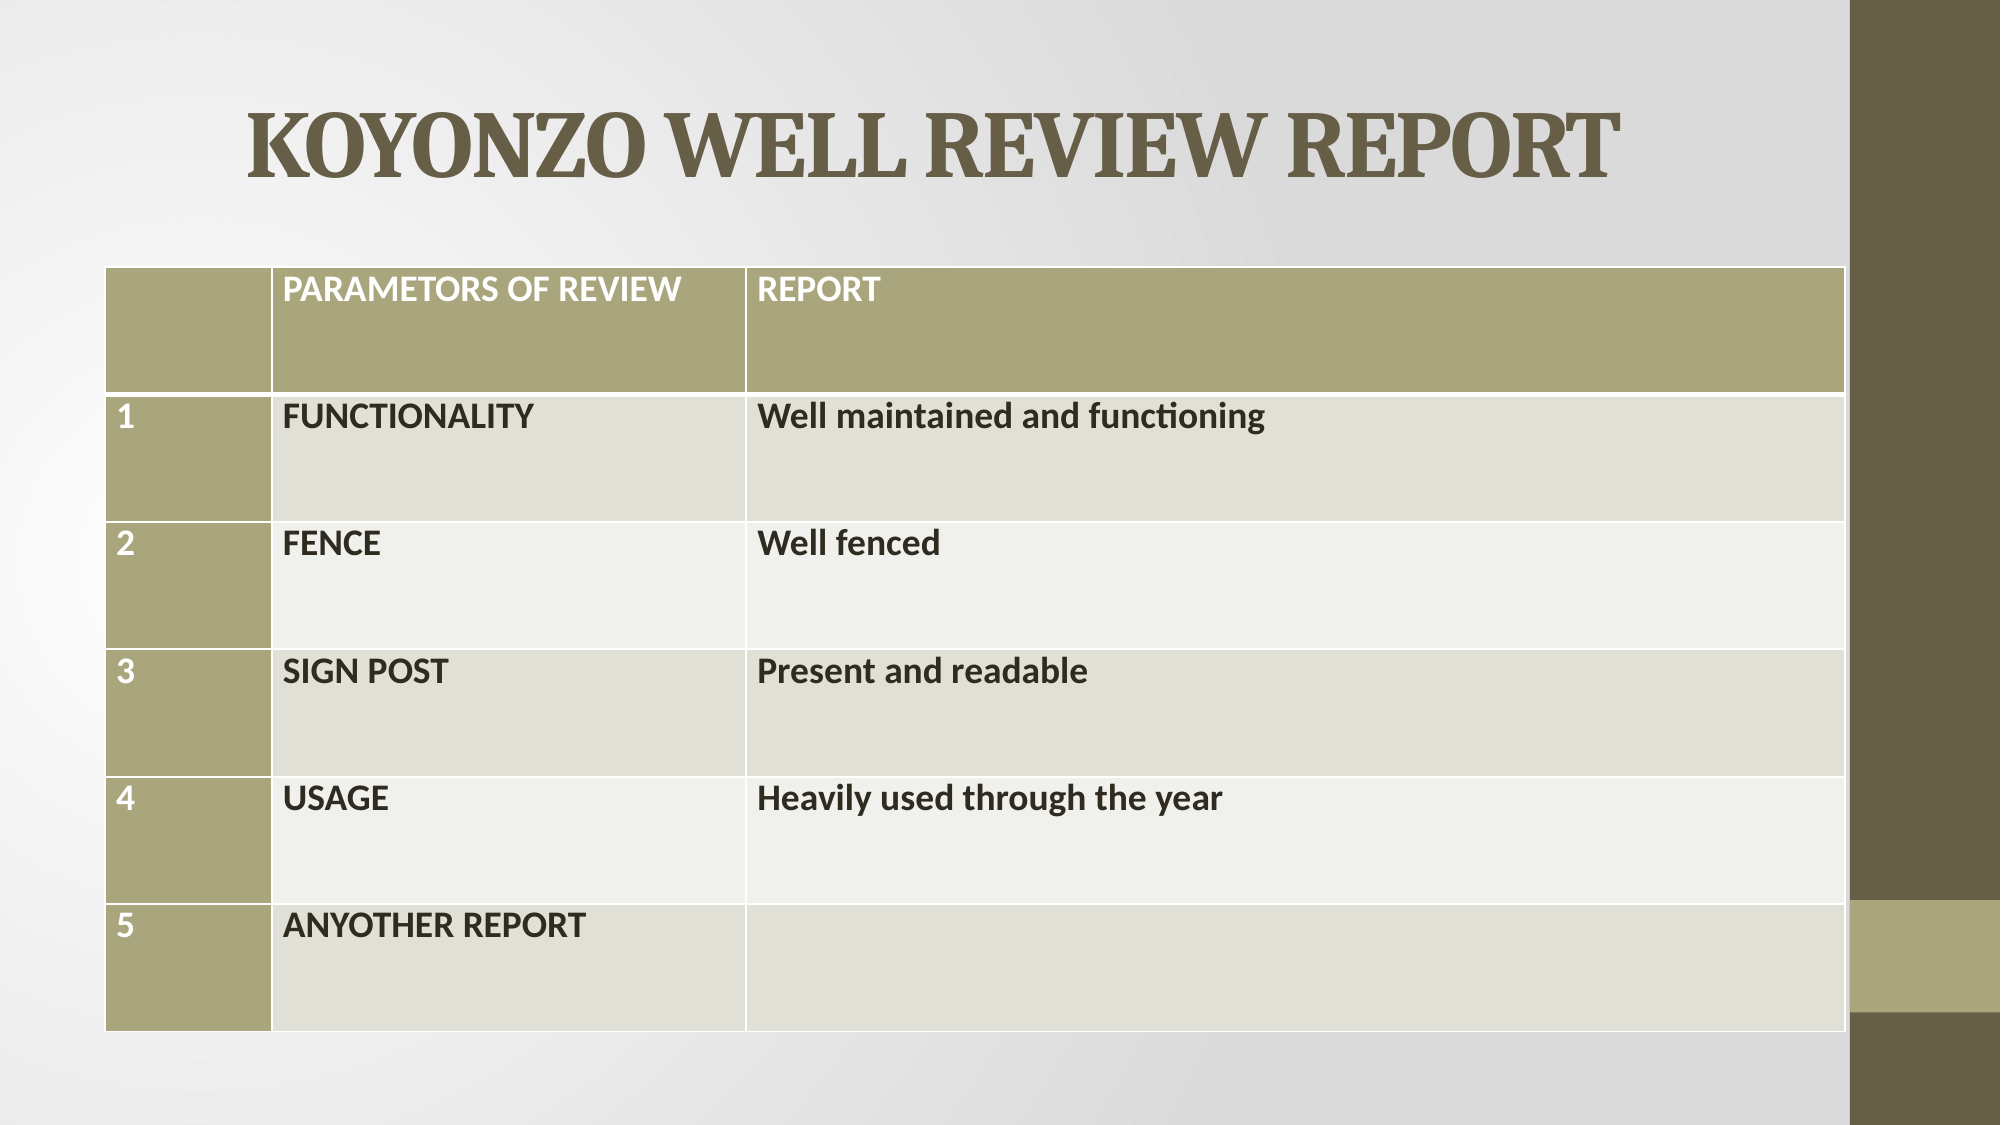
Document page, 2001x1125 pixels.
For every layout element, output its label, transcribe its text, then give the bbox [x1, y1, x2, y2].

table_cell 1 [106, 397, 271, 521]
table_cell USAGE [273, 778, 745, 903]
title KOYONZO WELL REVIEW REPORT [99, 45, 1767, 233]
table_cell FENCE [273, 523, 745, 648]
table_cell Present and readable [747, 650, 1844, 776]
table_cell 5 [106, 905, 271, 1031]
table_cell 4 [106, 778, 271, 903]
table_cell Well fenced [747, 523, 1844, 648]
table_cell ANYOTHER REPORT [273, 905, 745, 1031]
table_cell Heavily used through the year [747, 778, 1844, 903]
table_header PARAMETORS OF REVIEW [273, 268, 745, 392]
list [99, 262, 1767, 1050]
table_header REPORT [747, 268, 1844, 392]
table_cell SIGN POST [273, 650, 745, 776]
table_cell Well maintained and functioning [747, 397, 1844, 521]
table_cell FUNCTIONALITY [273, 397, 745, 521]
table_cell 2 [106, 523, 271, 648]
table_header [106, 268, 271, 392]
table_cell [747, 905, 1844, 1031]
table_cell 3 [106, 650, 271, 776]
